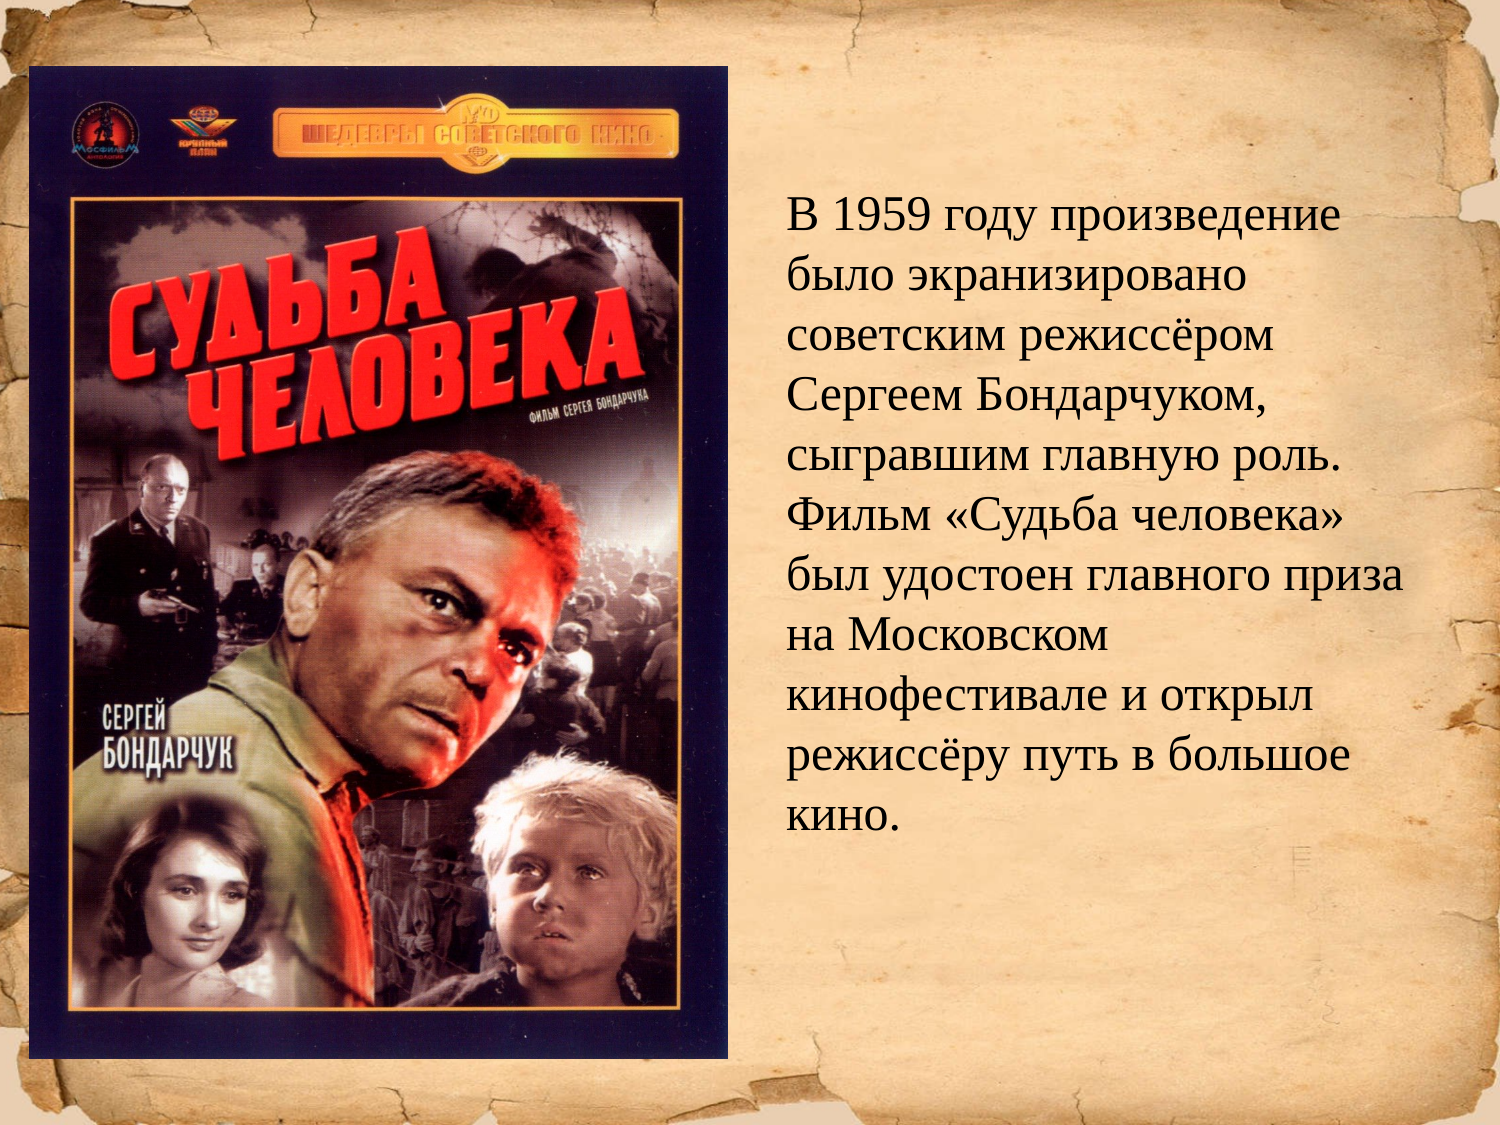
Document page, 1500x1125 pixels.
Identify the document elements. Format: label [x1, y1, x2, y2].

picture [29, 66, 729, 1059]
list [0, 0, 1500, 1125]
